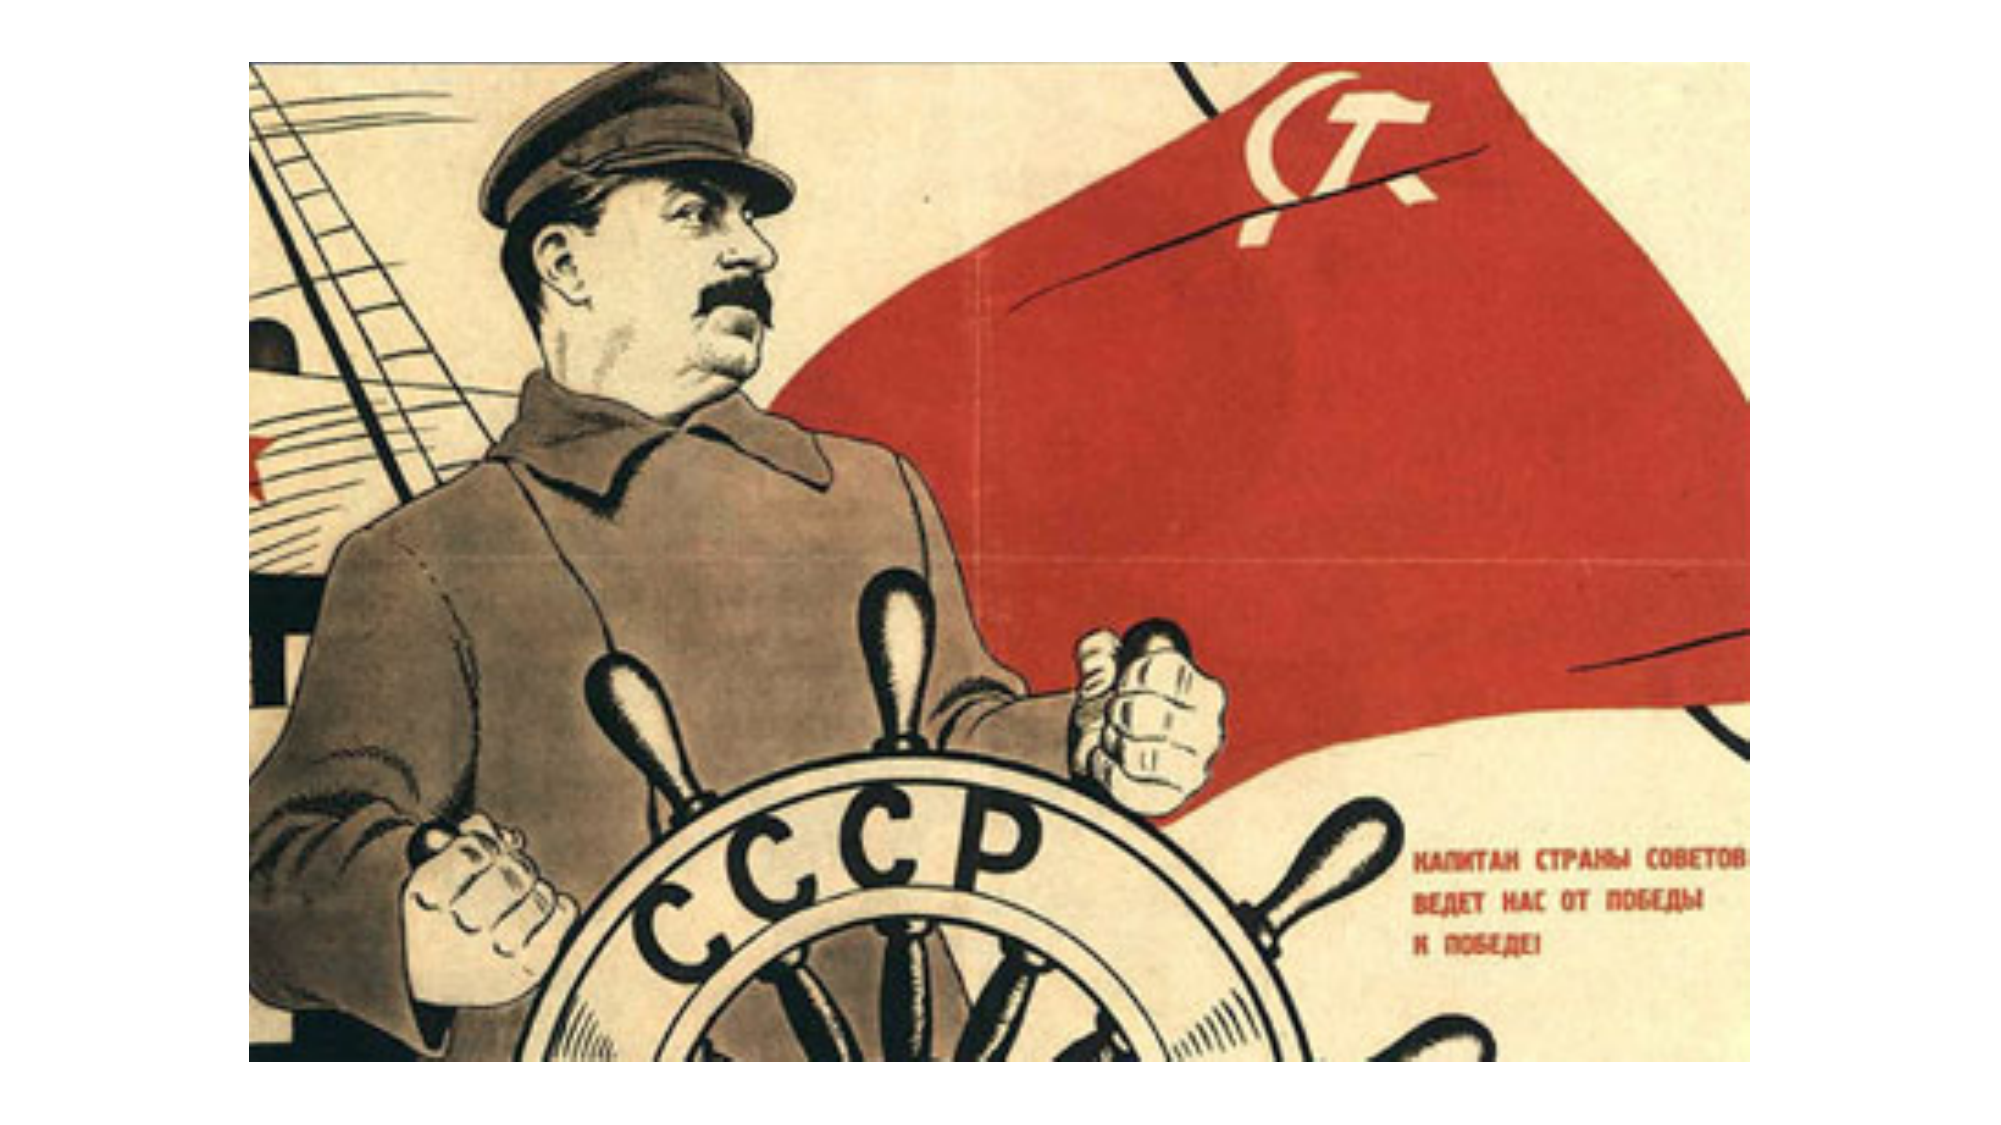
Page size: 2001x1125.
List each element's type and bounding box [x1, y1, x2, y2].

picture [249, 62, 1750, 1062]
